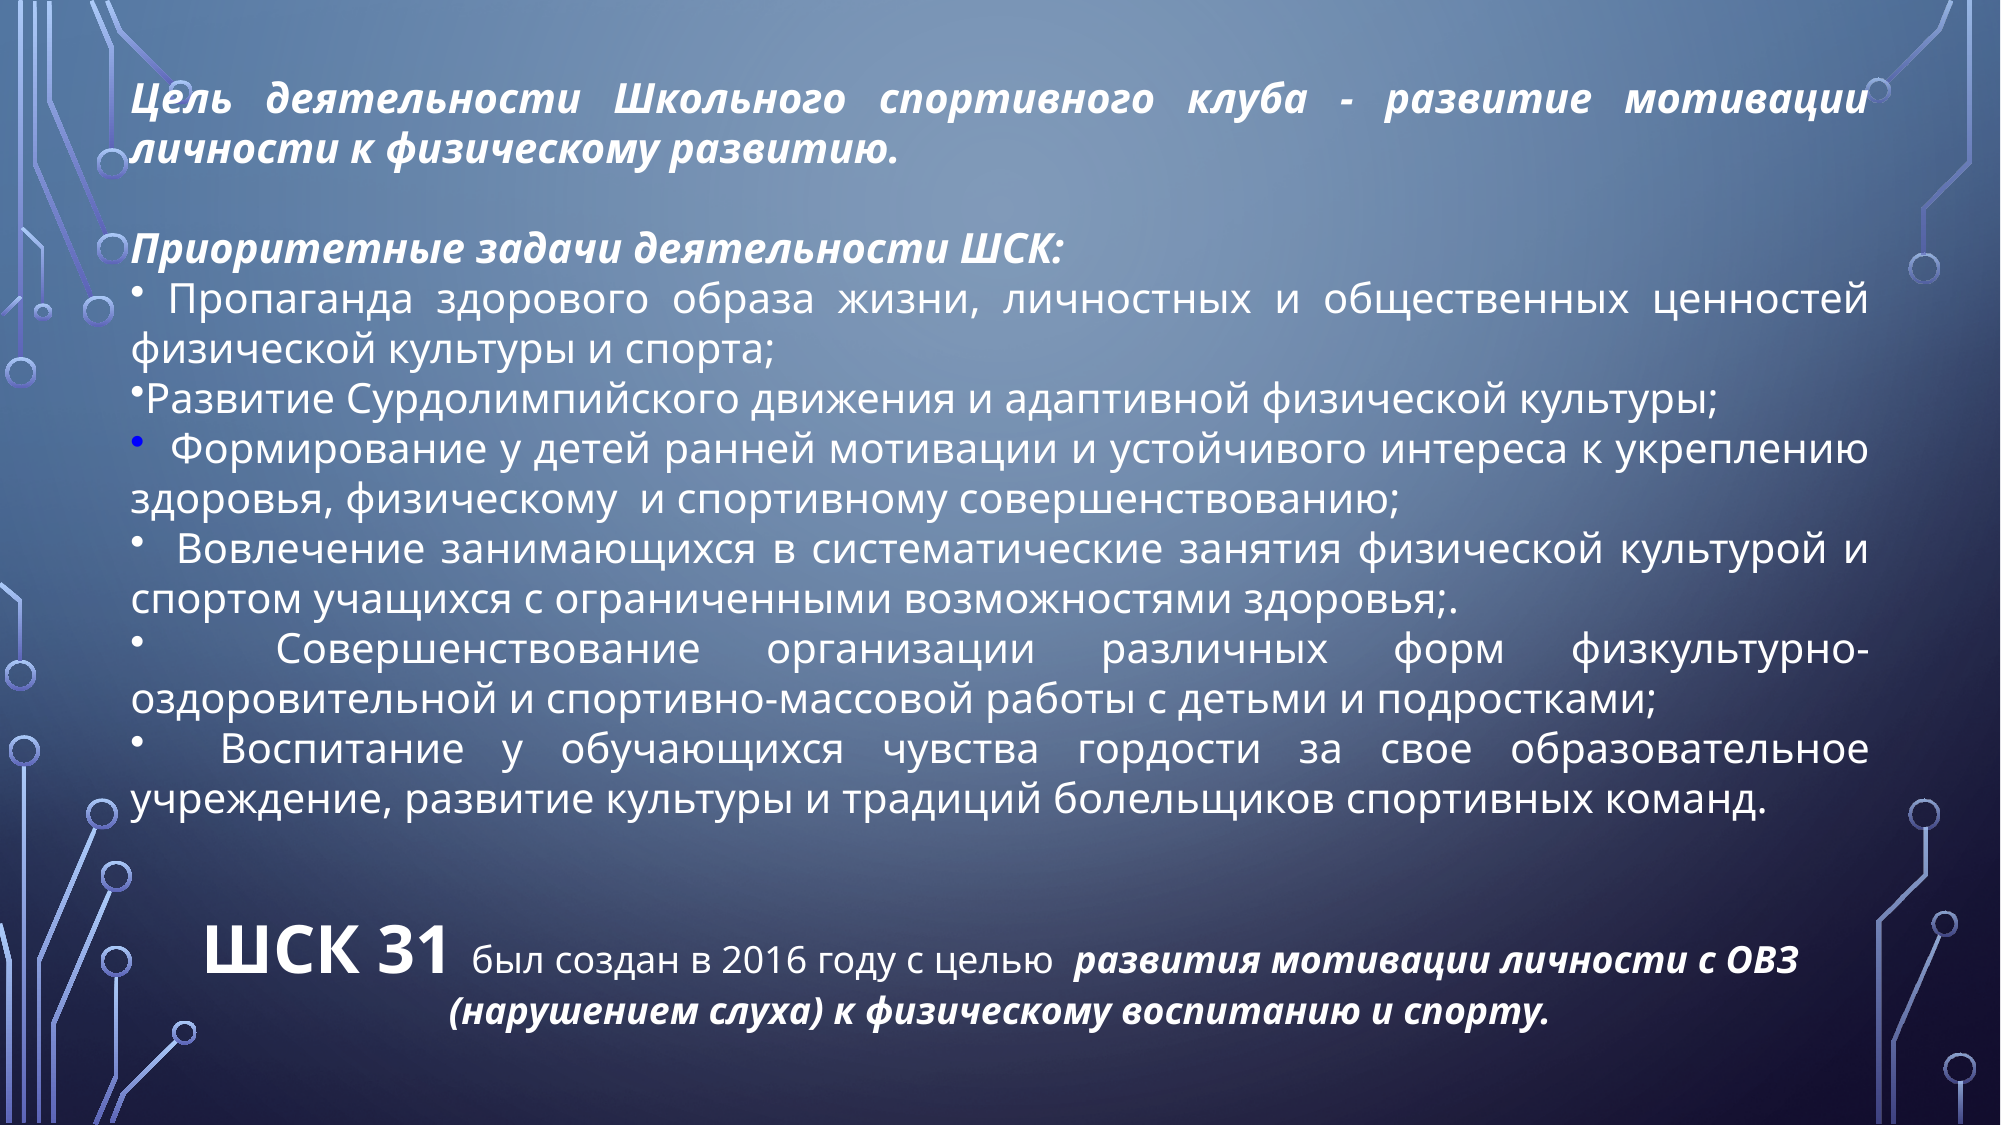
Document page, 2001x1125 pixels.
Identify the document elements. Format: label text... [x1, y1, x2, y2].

text_box Цель деятельности Школьного спортивного клуба - развитие мотивации личности к физическому развитию. Приоритетные задачи деятельности ШСК: Пропаганда здорового образа жизни, личностных и общественных ценностей физической культуры и спорта; Развитие Сурдолимпийского движения и адаптивной физической культуры; Формирование у детей ранней мотивации и устойчивого интереса к укреплению здоровья, физическому и спортивному совершенствованию; Вовлечение занимающихся в систематические занятия физической культурой и спортом учащихся с ограниченными возможностями здоровья;. Совершенствование организации различных форм физкультурно-оздоровительной и спортивно-массовой работы с детьми и подростками; Воспитание у обучающихся чувства гордости за свое образовательное учреждение, развитие культуры и традиций болельщиков спортивных команд. [115, 64, 1886, 830]
text_box ШСК 31 был создан в 2016 году с целью развития мотивации личности с ОВЗ (нарушением слуха) к физическому воспитанию и спорту. [96, 899, 1905, 1040]
